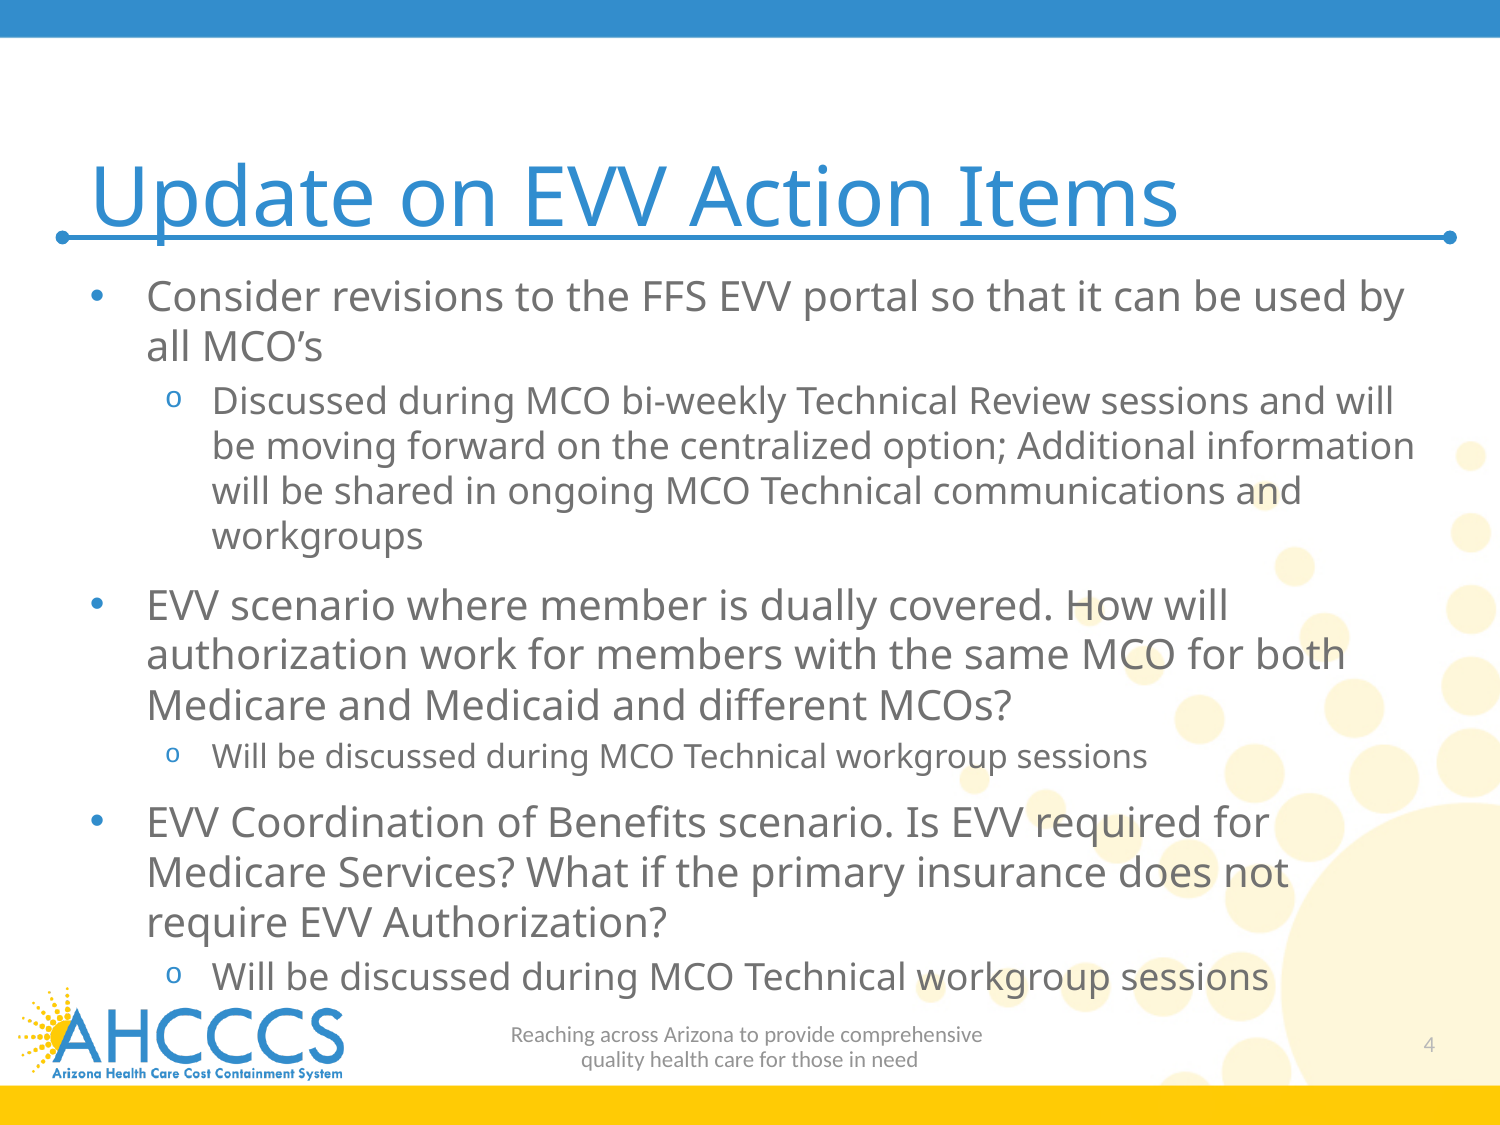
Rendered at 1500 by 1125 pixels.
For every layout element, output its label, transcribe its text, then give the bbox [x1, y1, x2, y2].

list Consider revisions to the FFS EVV portal so that it can be used by all MCO’s Discussed during MCO bi-weekly Technical Review sessions and will be moving forward on the centralized option; Additional information will be shared in ongoing MCO Technical communications and workgroups EVV scenario where member is dually covered. How will authorization work for members with the same MCO for both Medicare and Medicaid and different MCOs? Will be discussed during MCO Technical workgroup sessions EVV Coordination of Benefits scenario. Is EVV required for Medicare Services? What if the primary insurance does not require EVV Authorization? Will be discussed during MCO Technical workgroup sessions [75, 262, 1450, 980]
picture [0, 0, 1500, 1016]
picture [0, 1079, 1500, 1125]
footer Reaching across Arizona to provide comprehensive quality health care for those in need [0, 1016, 1500, 1079]
title Update on EVV Action Items [75, 50, 1438, 250]
